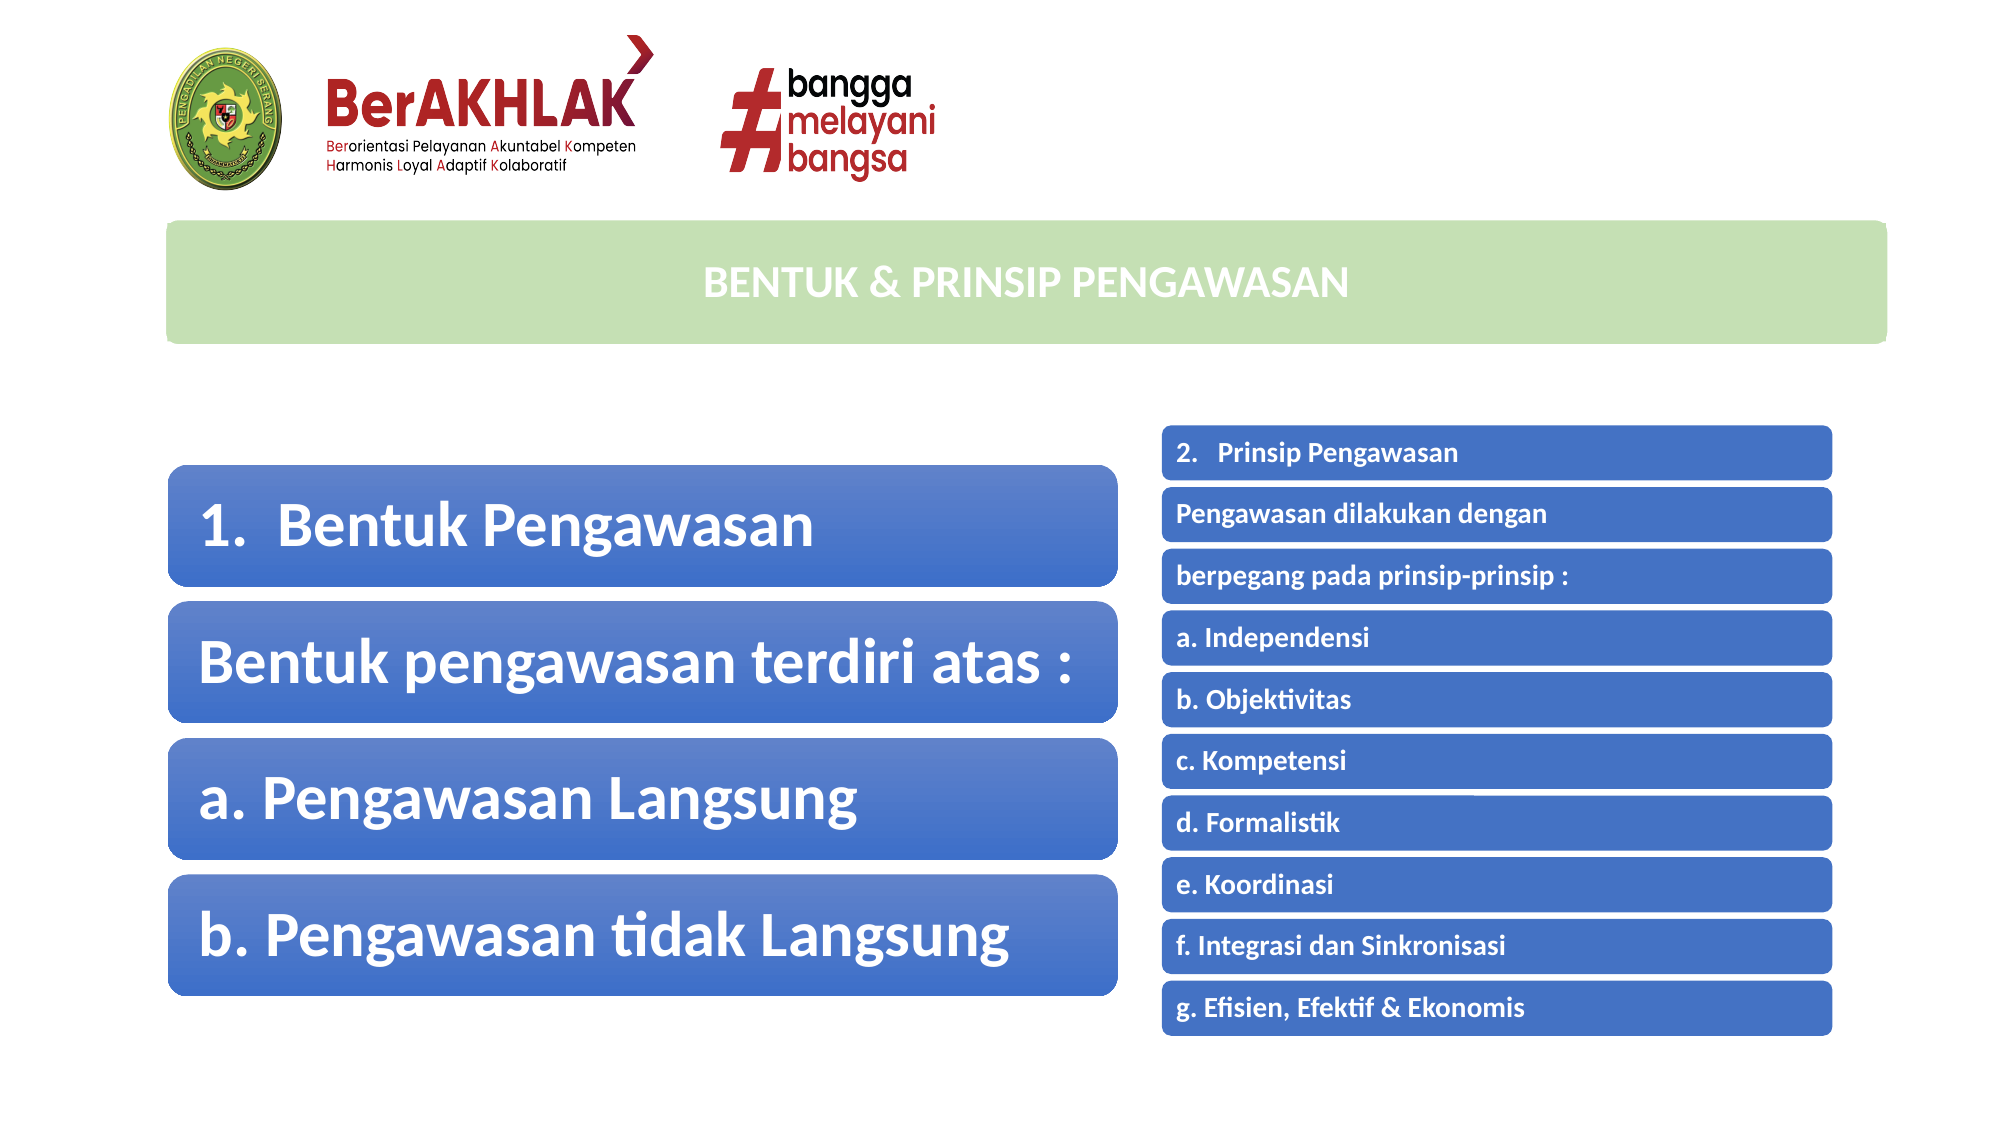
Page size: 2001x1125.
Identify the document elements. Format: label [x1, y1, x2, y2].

list [167, 409, 1118, 1052]
text_box [1161, 409, 1833, 1052]
text_box [167, 35, 935, 191]
text_box [165, 219, 1889, 346]
